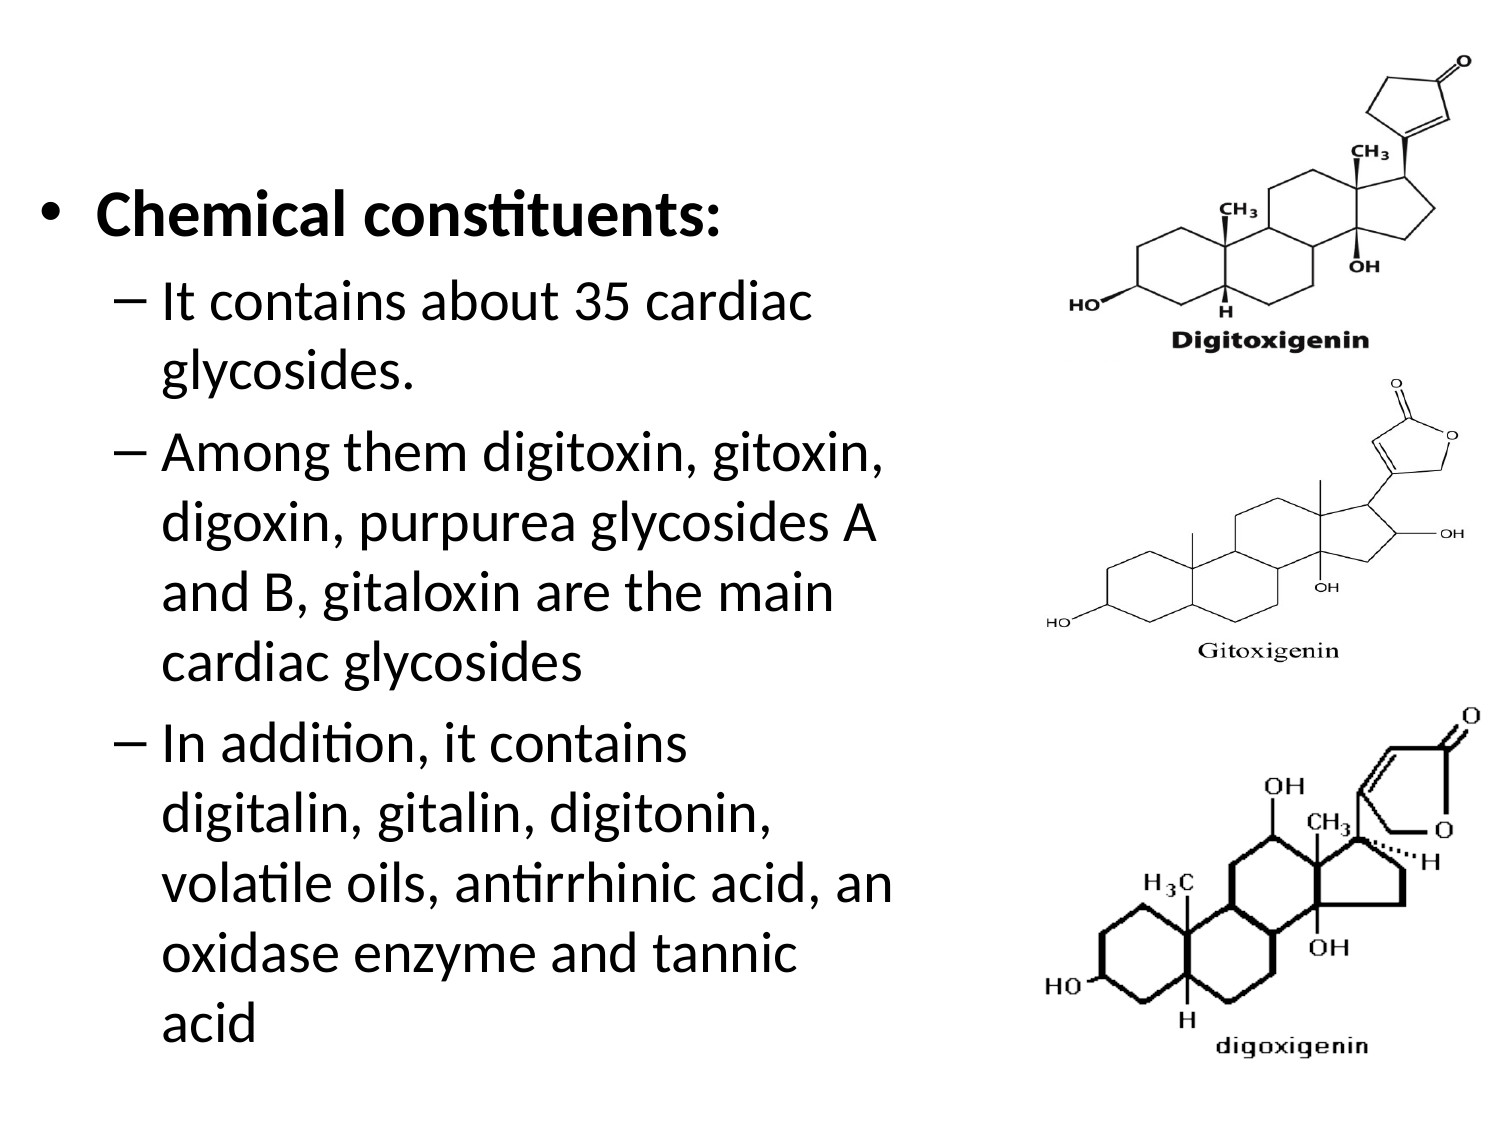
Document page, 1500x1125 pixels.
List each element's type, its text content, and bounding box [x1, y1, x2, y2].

list Chemical constituents: It contains about 35 cardiac glycosides. Among them digitoxin, gitoxin, digoxin, purpurea glycosides A and B, gitaloxin are the main cardiac glycosides In addition, it contains digitalin, gitalin, digitonin, volatile oils, antirrhinic acid, an oxidase enzyme and tannic acid [24, 162, 913, 1063]
picture [1024, 49, 1476, 676]
picture [1024, 699, 1500, 1069]
